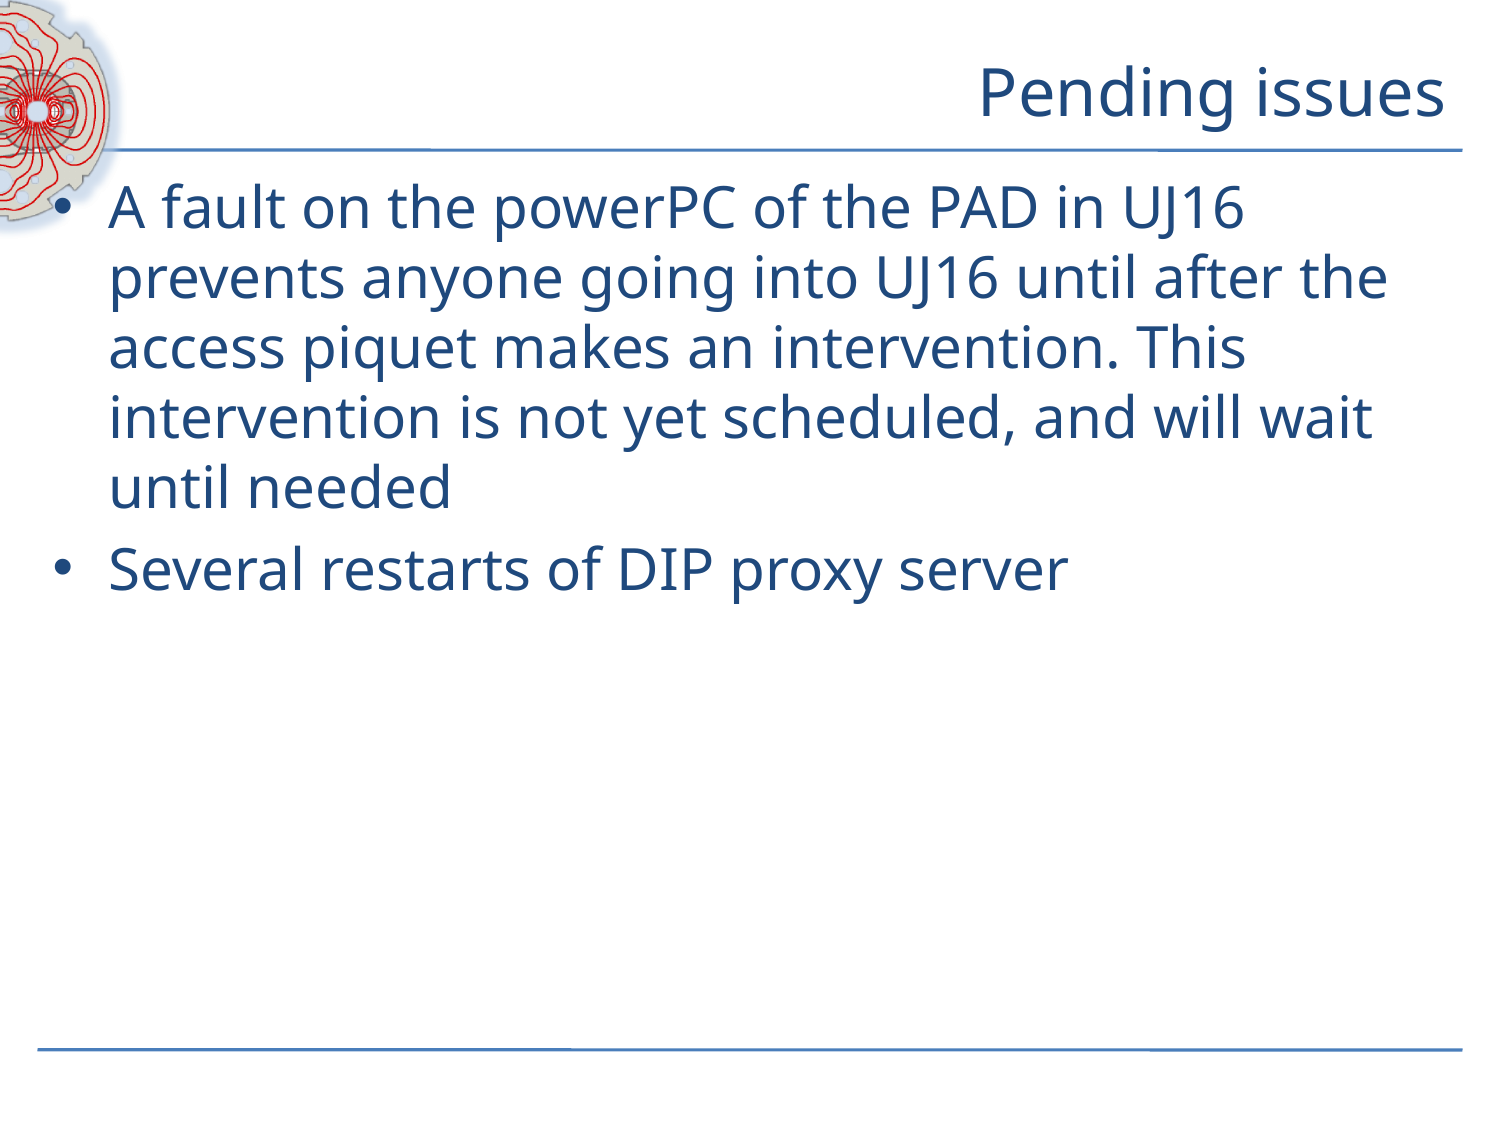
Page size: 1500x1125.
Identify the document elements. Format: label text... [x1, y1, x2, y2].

picture [0, 2, 109, 220]
list A fault on the powerPC of the PAD in UJ16 prevents anyone going into UJ16 until after the access piquet makes an intervention. This intervention is not yet scheduled, and will wait until needed Several restarts of DIP proxy server [37, 162, 1463, 1026]
title Pending issues [262, 24, 1463, 156]
